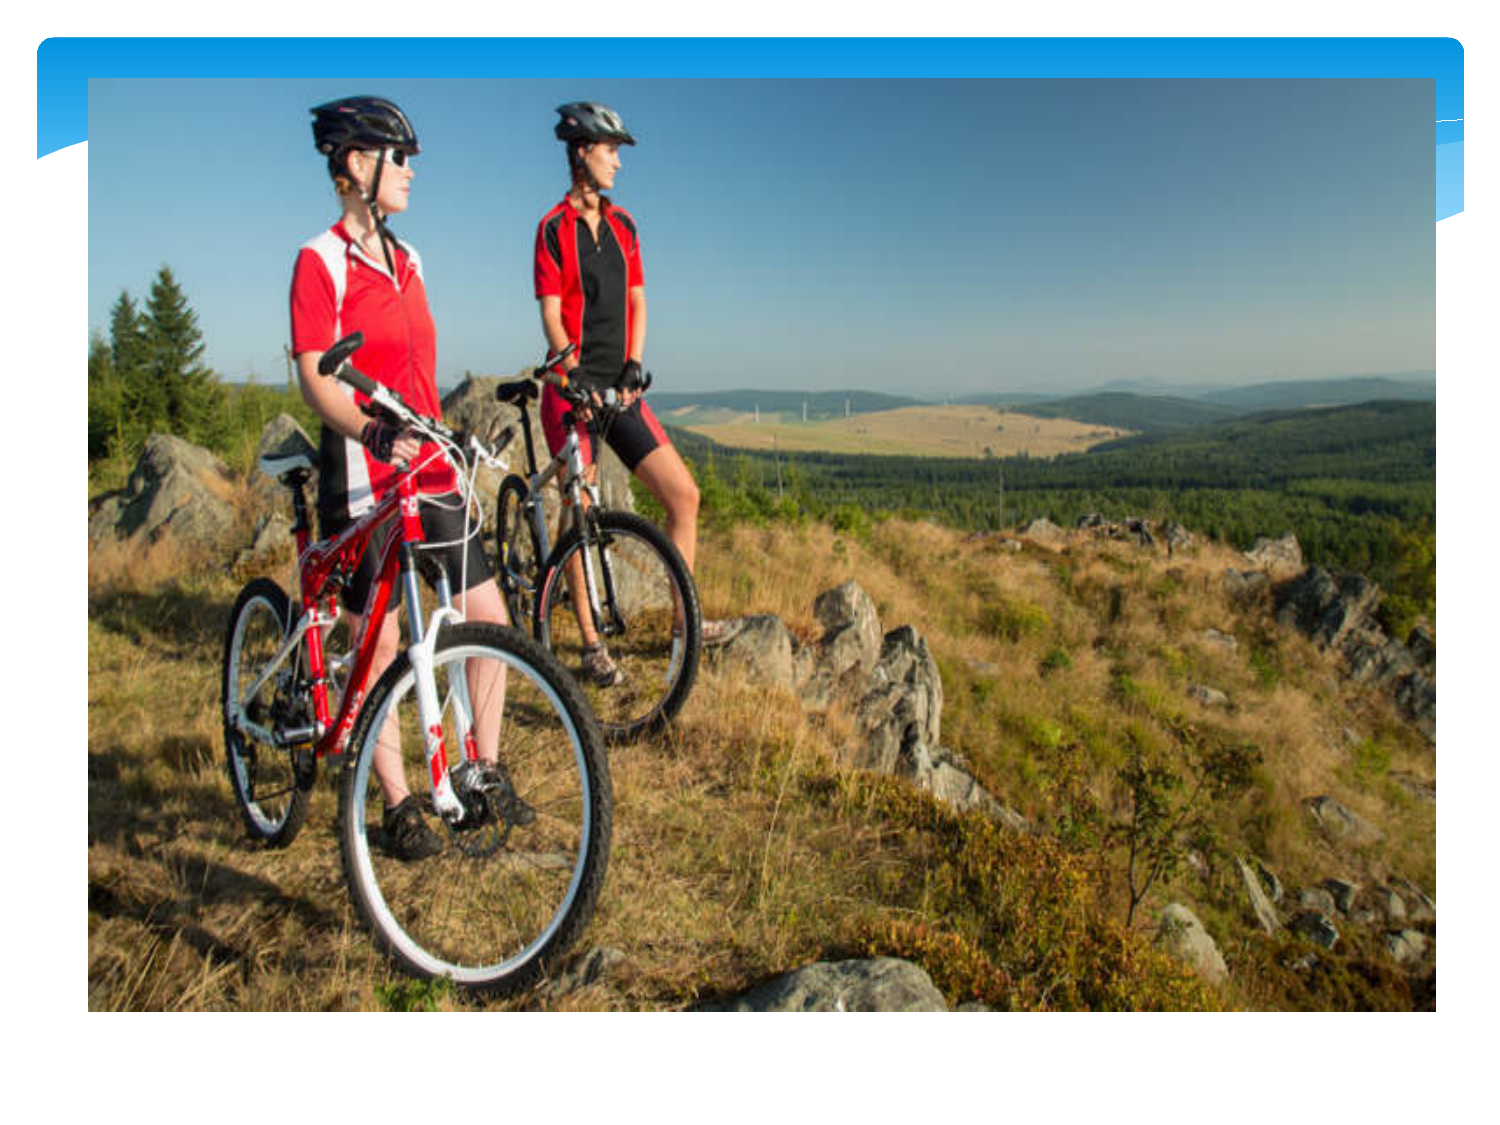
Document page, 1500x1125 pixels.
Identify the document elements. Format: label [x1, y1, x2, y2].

picture [88, 77, 1436, 1012]
